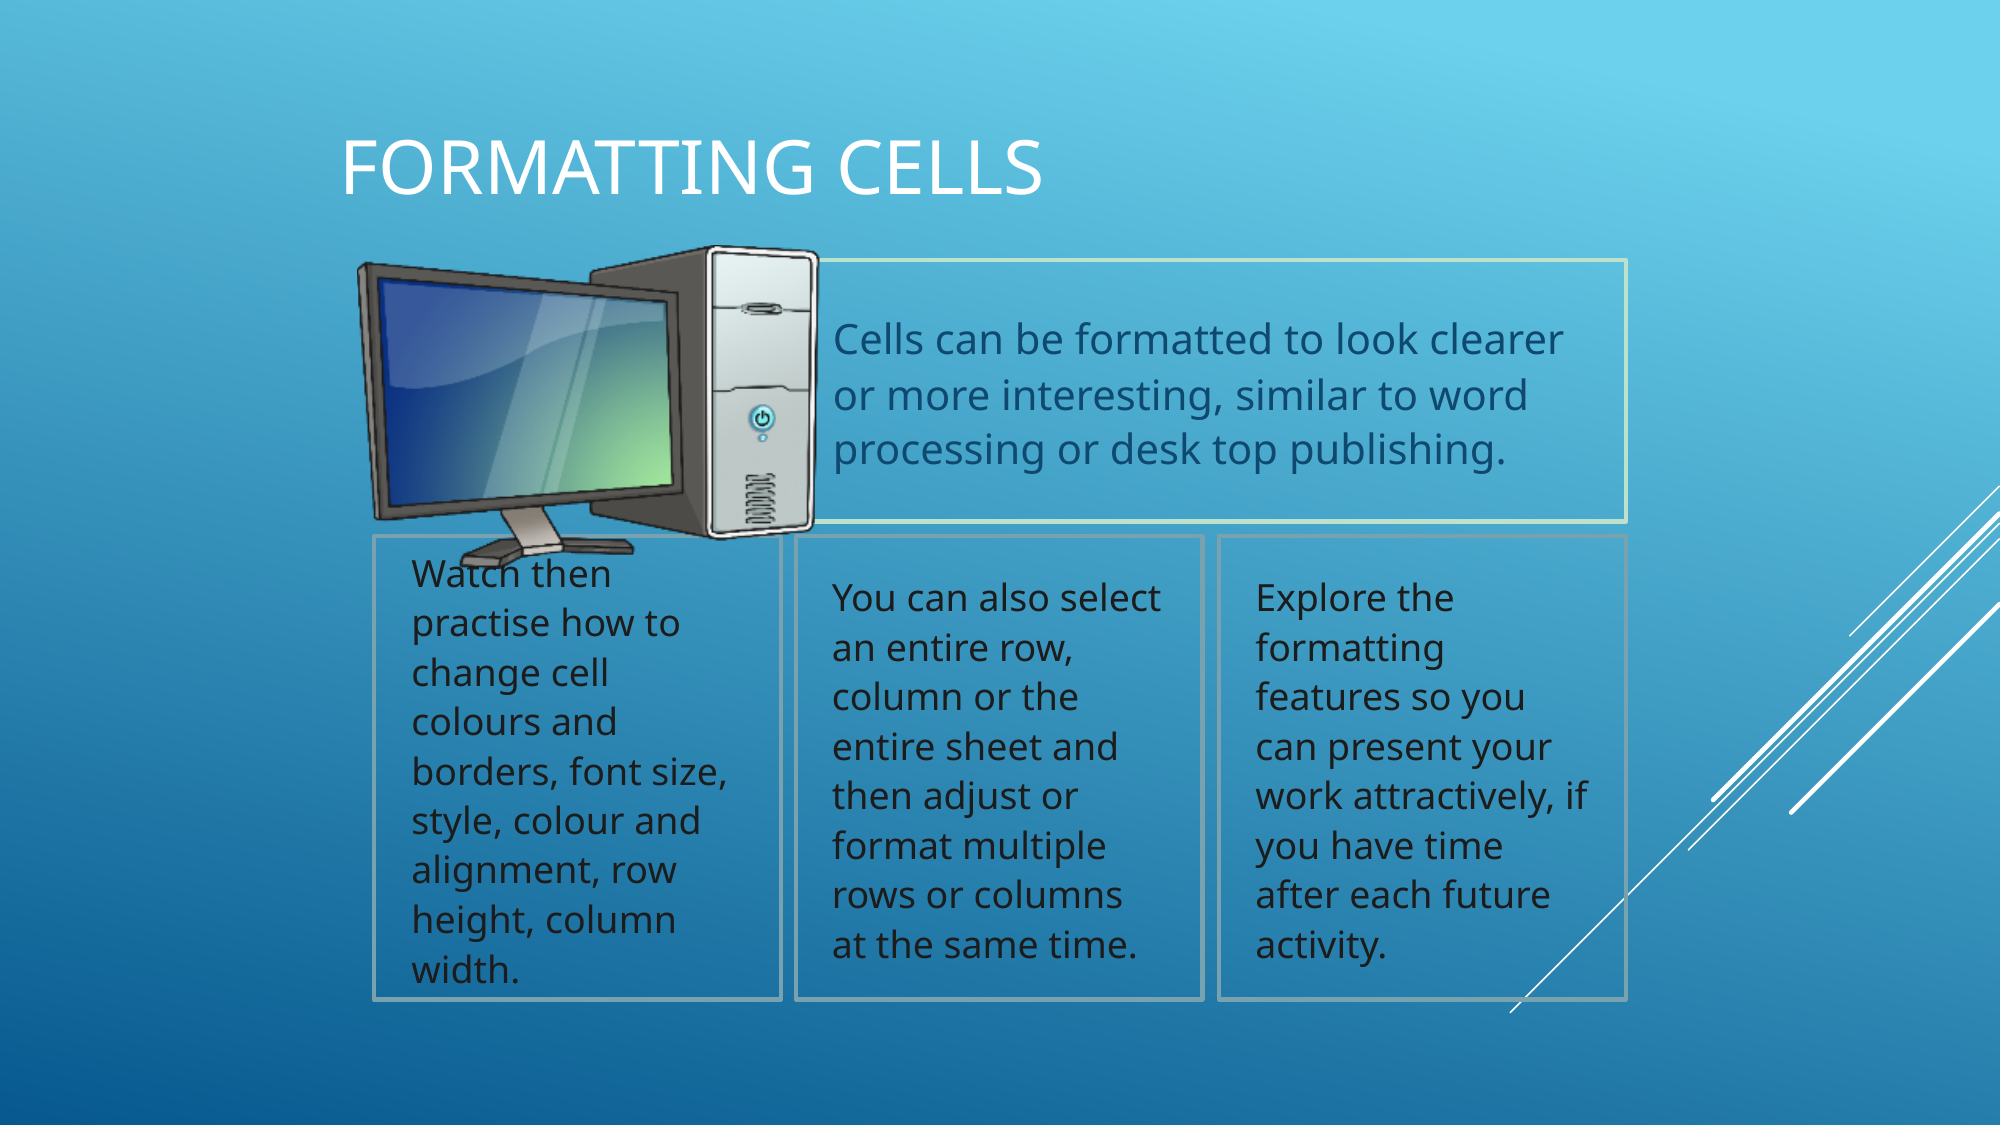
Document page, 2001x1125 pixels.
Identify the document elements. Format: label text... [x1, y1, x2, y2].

picture [356, 245, 840, 570]
list Cells can be formatted to look clearer or more interesting, similar to word processing or desk top publishing. [840, 260, 1626, 522]
text_box Explore the formatting features so you can present your work attractively, if you have time after each future activity. [1210, 536, 1635, 1000]
text_box Watch then practise how to change cell colours and borders, font size, style, colour and alignment, row height, column width. [366, 570, 787, 1000]
title Formatting Cells [324, 69, 1674, 261]
text_box You can also select an entire row, column or the entire sheet and then adjust or format multiple rows or columns at the same time. [787, 536, 1210, 1000]
